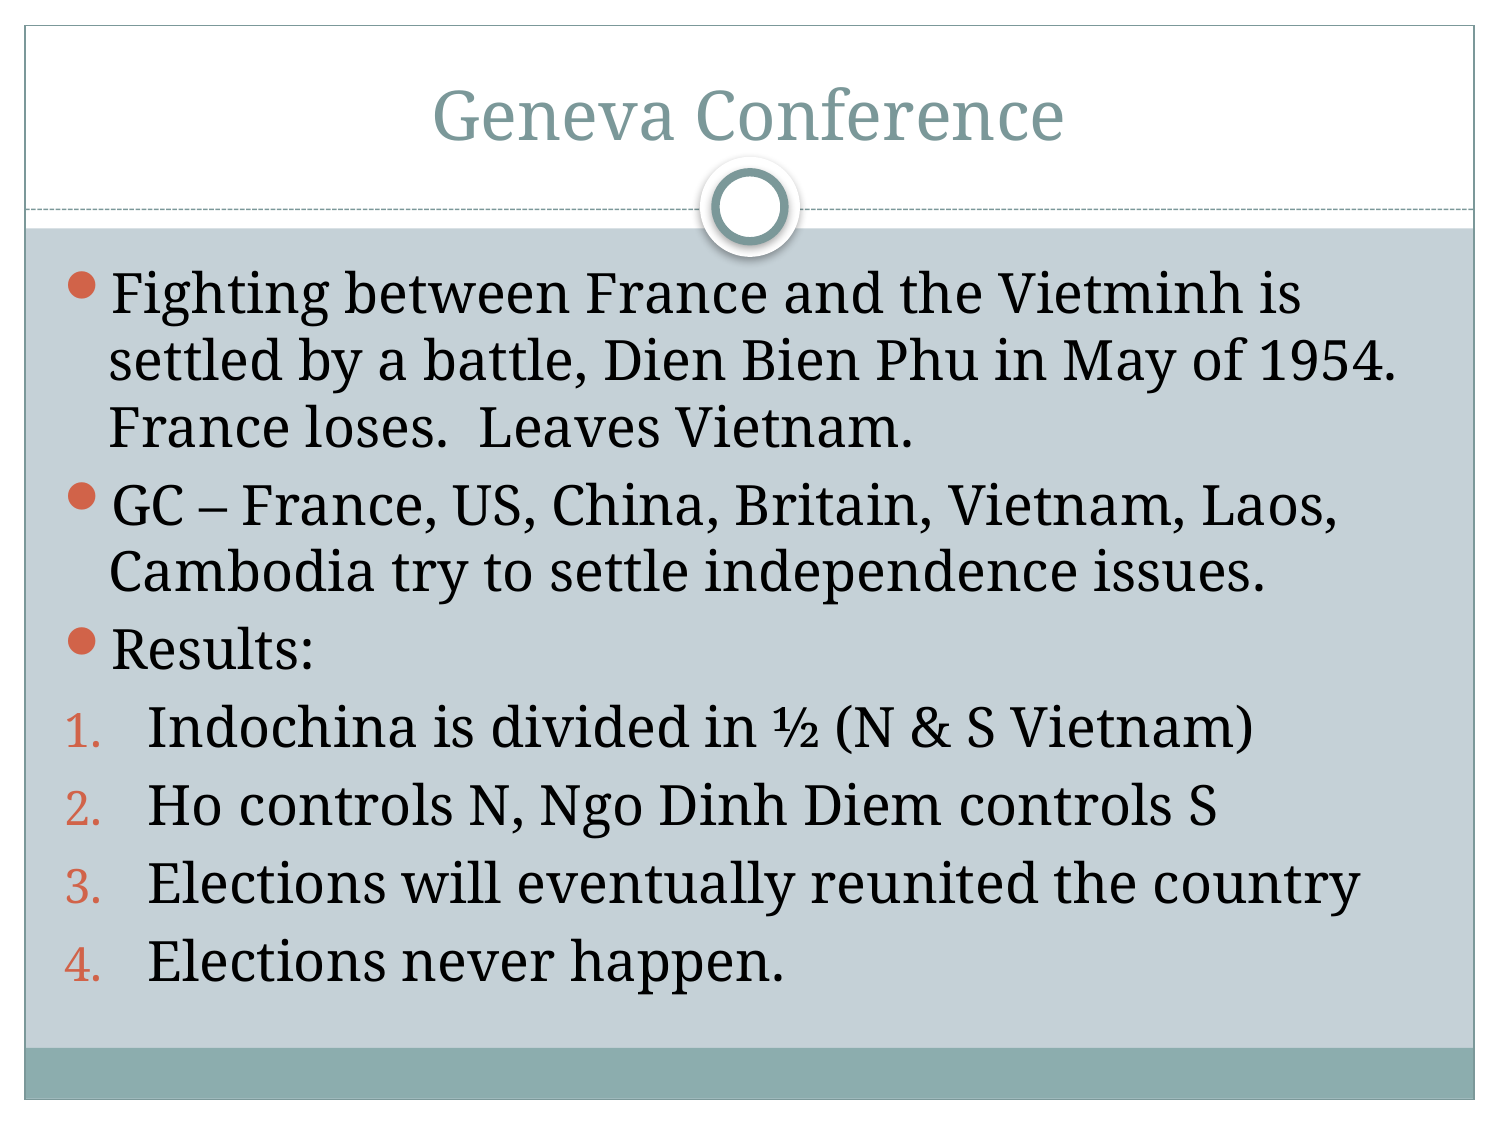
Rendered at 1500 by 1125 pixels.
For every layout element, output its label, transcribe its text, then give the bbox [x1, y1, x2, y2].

title Geneva Conference [49, 37, 1450, 162]
list Fighting between France and the Vietminh is settled by a battle, Dien Bien Phu in May of 1954. France loses. Leaves Vietnam. GC – France, US, China, Britain, Vietnam, Laos, Cambodia try to settle independence issues. Results: Indochina is divided in ½ (N & S Vietnam) Ho controls N, Ngo Dinh Diem controls S Elections will eventually reunited the country Elections never happen. [49, 250, 1445, 1001]
